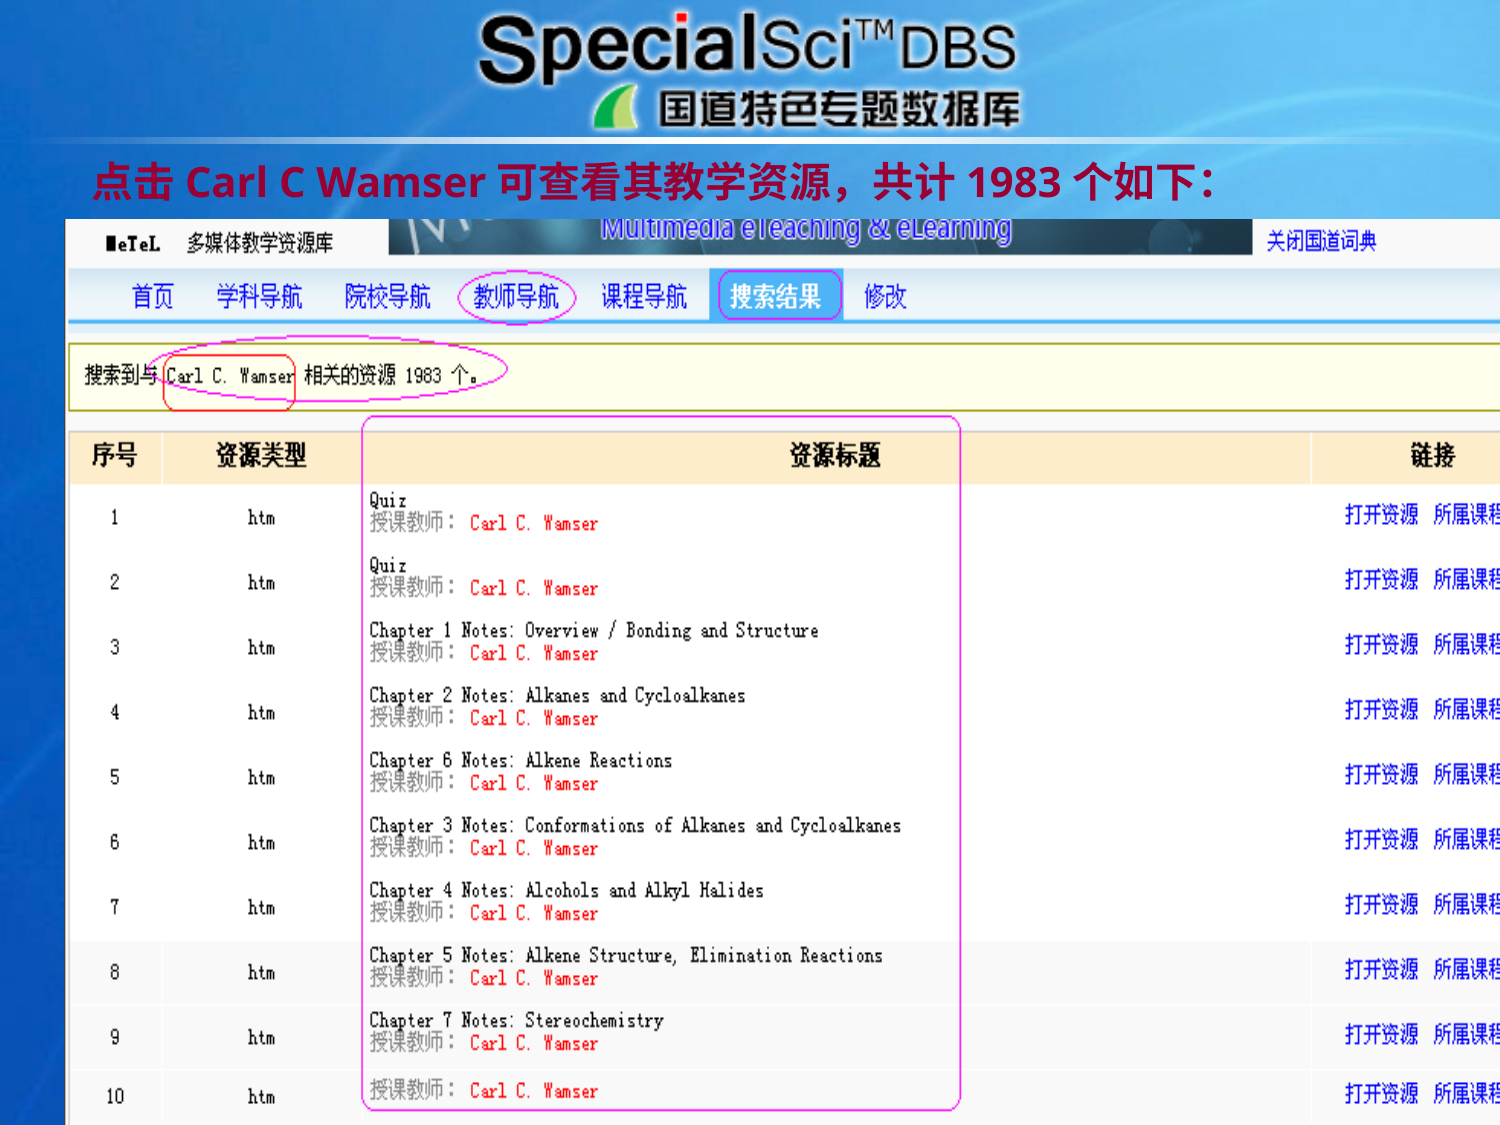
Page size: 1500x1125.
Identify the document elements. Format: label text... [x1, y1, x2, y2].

text_box [155, 91, 1187, 148]
text_box 点击Carl C Wamser可查看其教学资源，共计1983个如下： [76, 148, 1447, 214]
picture [0, 0, 1500, 1125]
